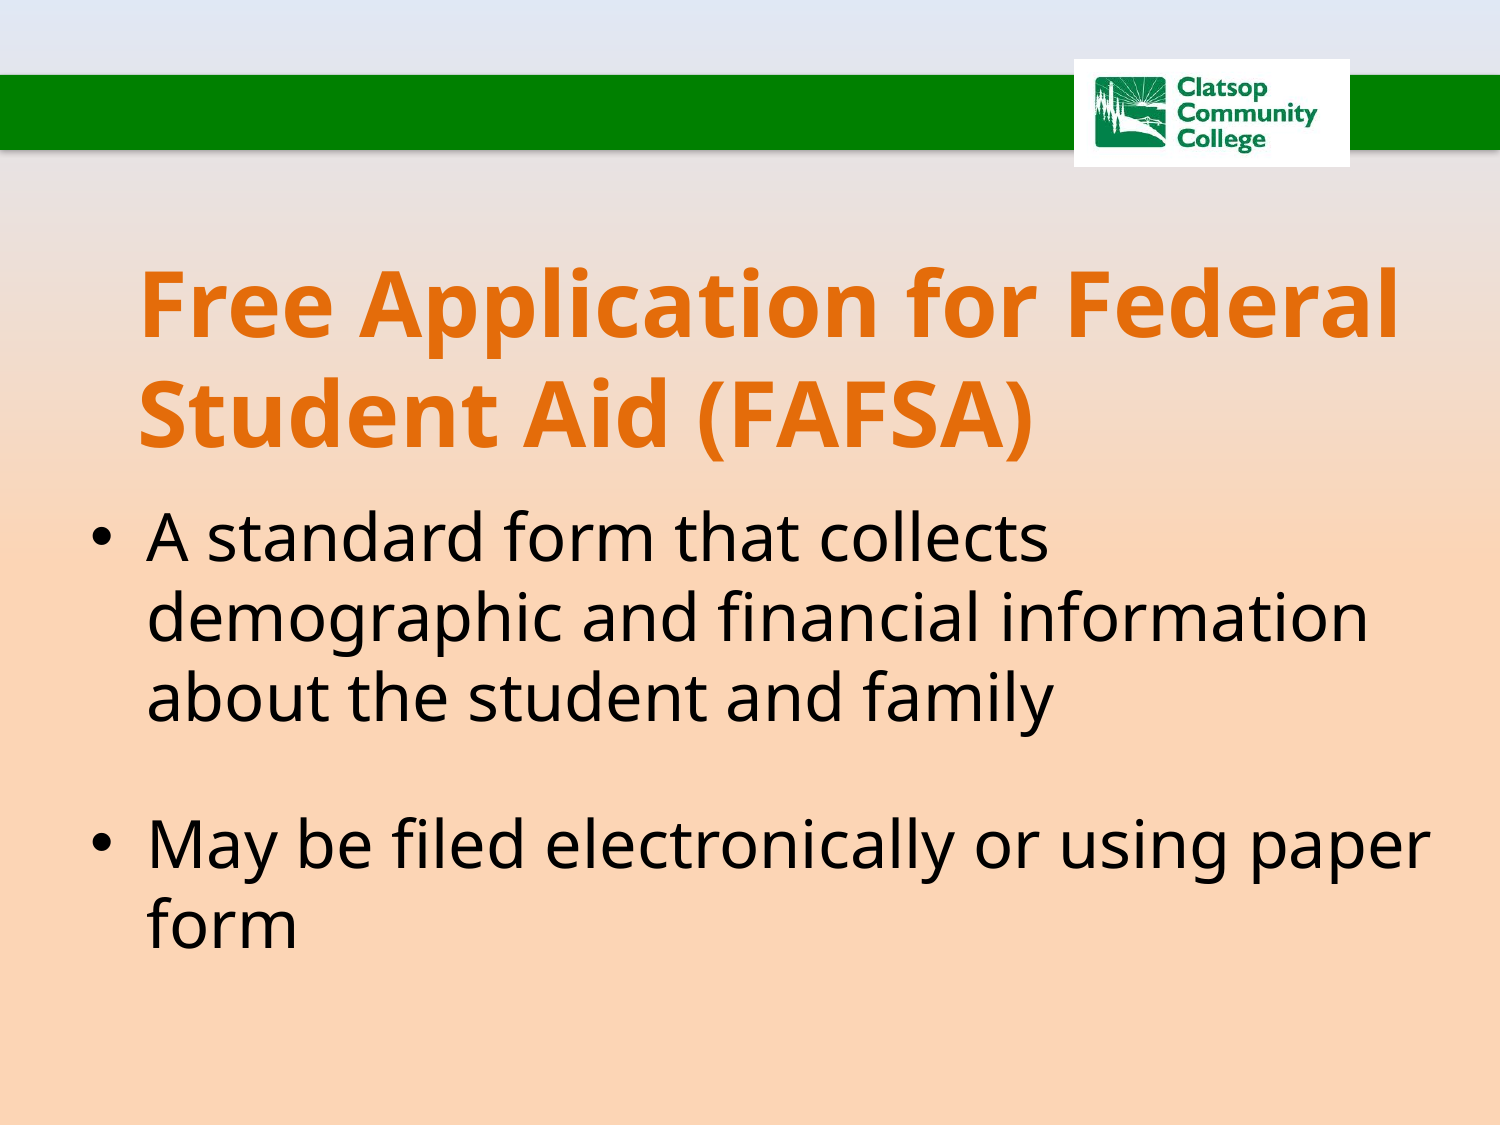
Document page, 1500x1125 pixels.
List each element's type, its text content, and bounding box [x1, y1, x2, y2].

list A standard form that collects demographic and financial information about the student and family May be filed electronically or using paper form [74, 487, 1476, 1013]
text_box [0, 59, 1500, 167]
title Free Application for Federal Student Aid (FAFSA) [137, 262, 1438, 451]
